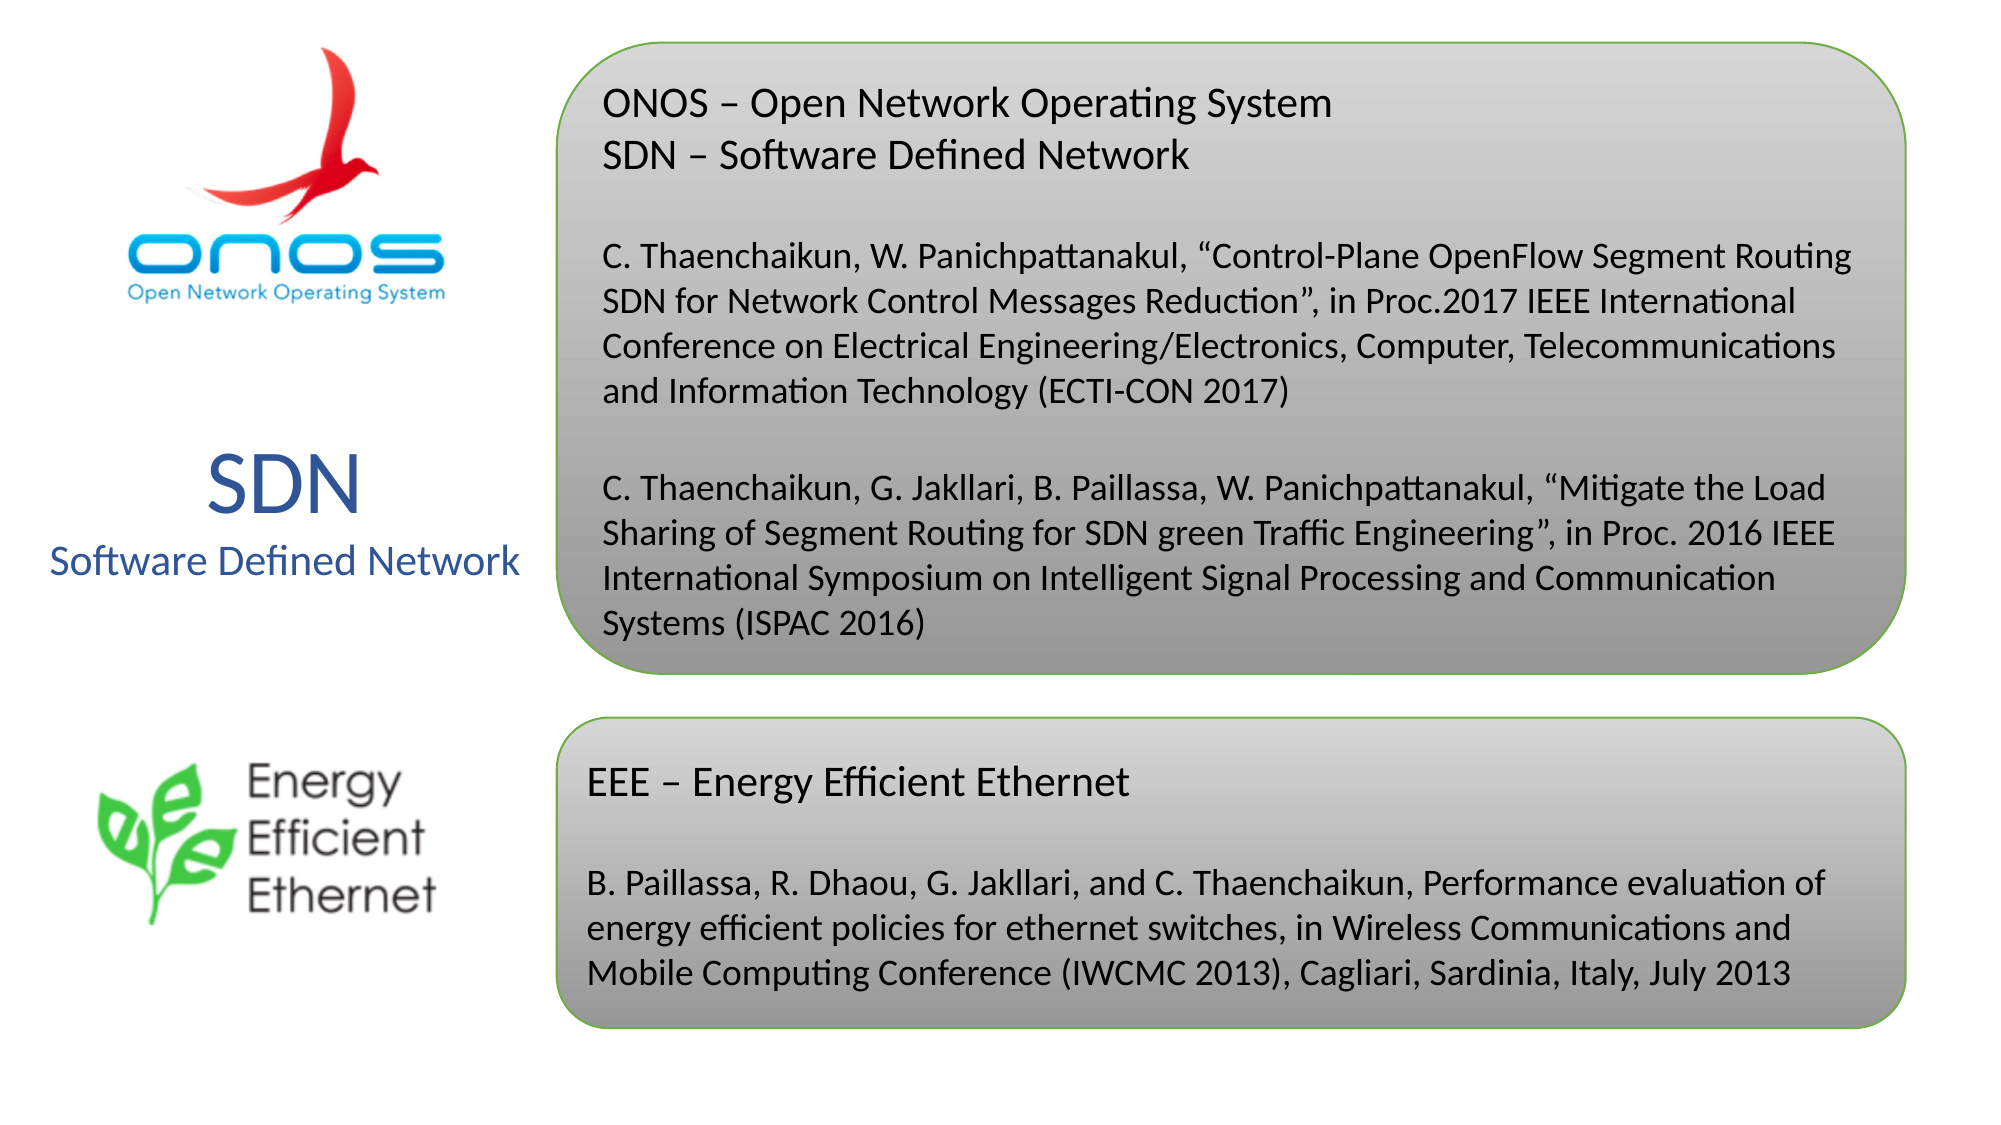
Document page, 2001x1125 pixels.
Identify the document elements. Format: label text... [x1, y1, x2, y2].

text_box EEE – Energy Efficient Ethernet B. Paillassa, R. Dhaou, G. Jakllari, and C. Thaenchaikun, Performance evaluation of energy efficient policies for ethernet switches, in Wireless Communications and Mobile Computing Conference (IWCMC 2013), Cagliari, Sardinia, Italy, July 2013 [555, 716, 1907, 1030]
text_box SDN Software Defined Network [34, 414, 536, 592]
picture [108, 42, 463, 309]
text_box ONOS – Open Network Operating System SDN – Software Defined Network C. Thaenchaikun, W. Panichpattanakul, “Control-Plane OpenFlow Segment Routing SDN for Network Control Messages Reduction”, in Proc.2017 IEEE International Conference on Electrical Engineering/Electronics, Computer, Telecommunications and Information Technology (ECTI-CON 2017) C. Thaenchaikun, G. Jakllari, B. Paillassa, W. Panichpattanakul, “Mitigate the Load Sharing of Segment Routing for SDN green Traffic Engineering”, in Proc. 2016 IEEE International Symposium on Intelligent Signal Processing and Communication Systems (ISPAC 2016) [555, 41, 1907, 675]
picture [86, 742, 445, 942]
